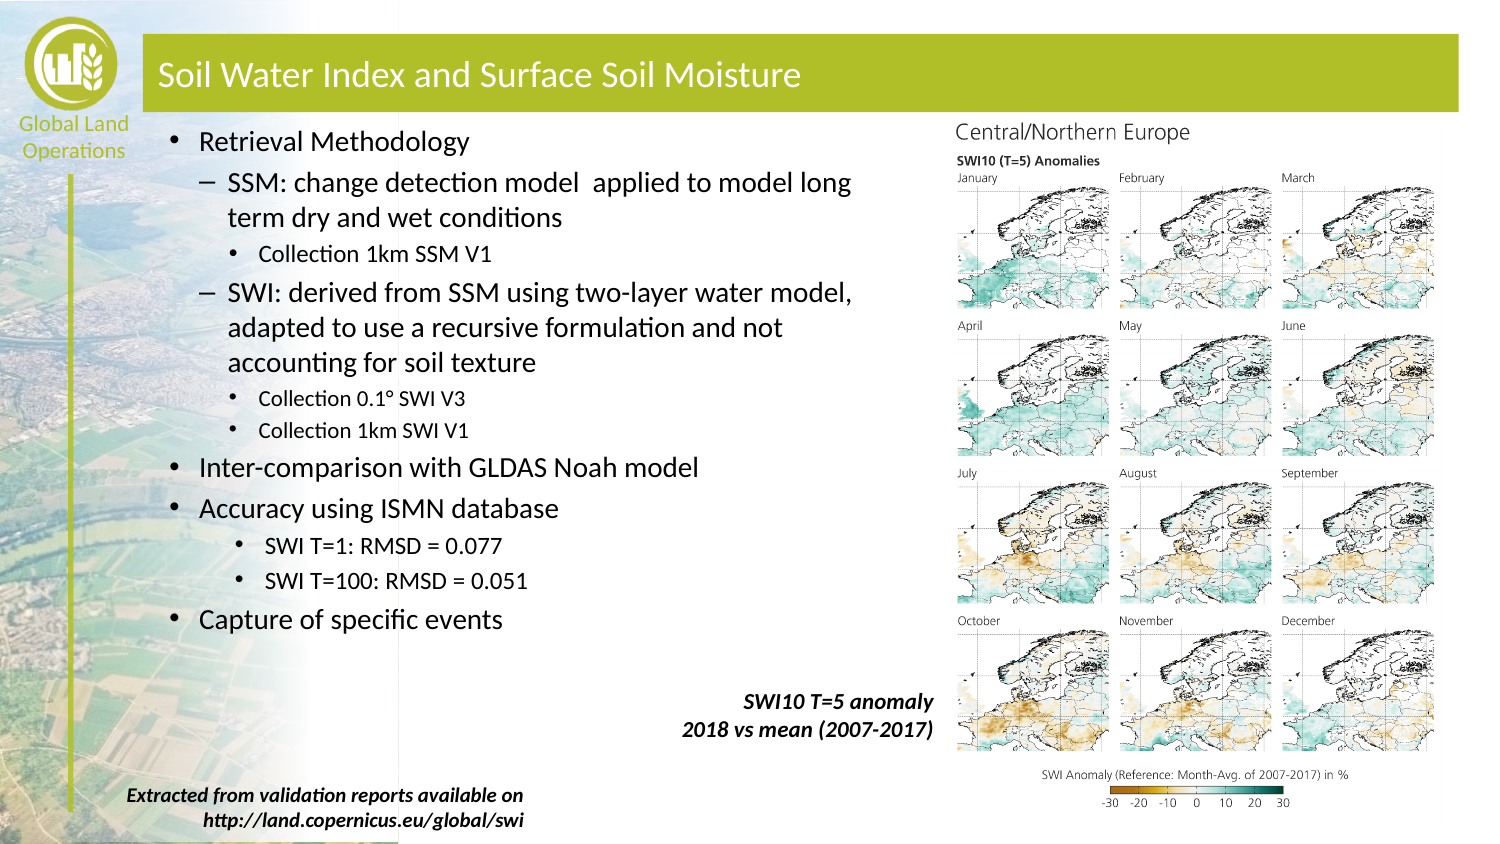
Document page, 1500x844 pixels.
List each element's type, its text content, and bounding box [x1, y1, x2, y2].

text_box SWI10 T=5 anomaly 2018 vs mean (2007-2017) [605, 679, 947, 749]
title Soil Water Index and Surface Soil Moisture [142, 33, 1459, 113]
list Retrieval Methodology SSM: change detection model applied to model long term dry and wet conditions Collection 1km SSM V1 SWI: derived from SSM using two-layer water model, adapted to use a recursive formulation and not accounting for soil texture Collection 0.1° SWI V3 Collection 1km SWI V1 Inter-comparison with GLDAS Noah model Accuracy using ISMN database SWI T=1: RMSD = 0.077 SWI T=100: RMSD = 0.051 Capture of specific events [154, 114, 930, 688]
title Recommendations [0, 1, 399, 844]
picture [952, 118, 1442, 823]
text_box Extracted from validation reports available on http://land.copernicus.eu/global/swi [1, 774, 539, 840]
picture [8, 3, 143, 113]
